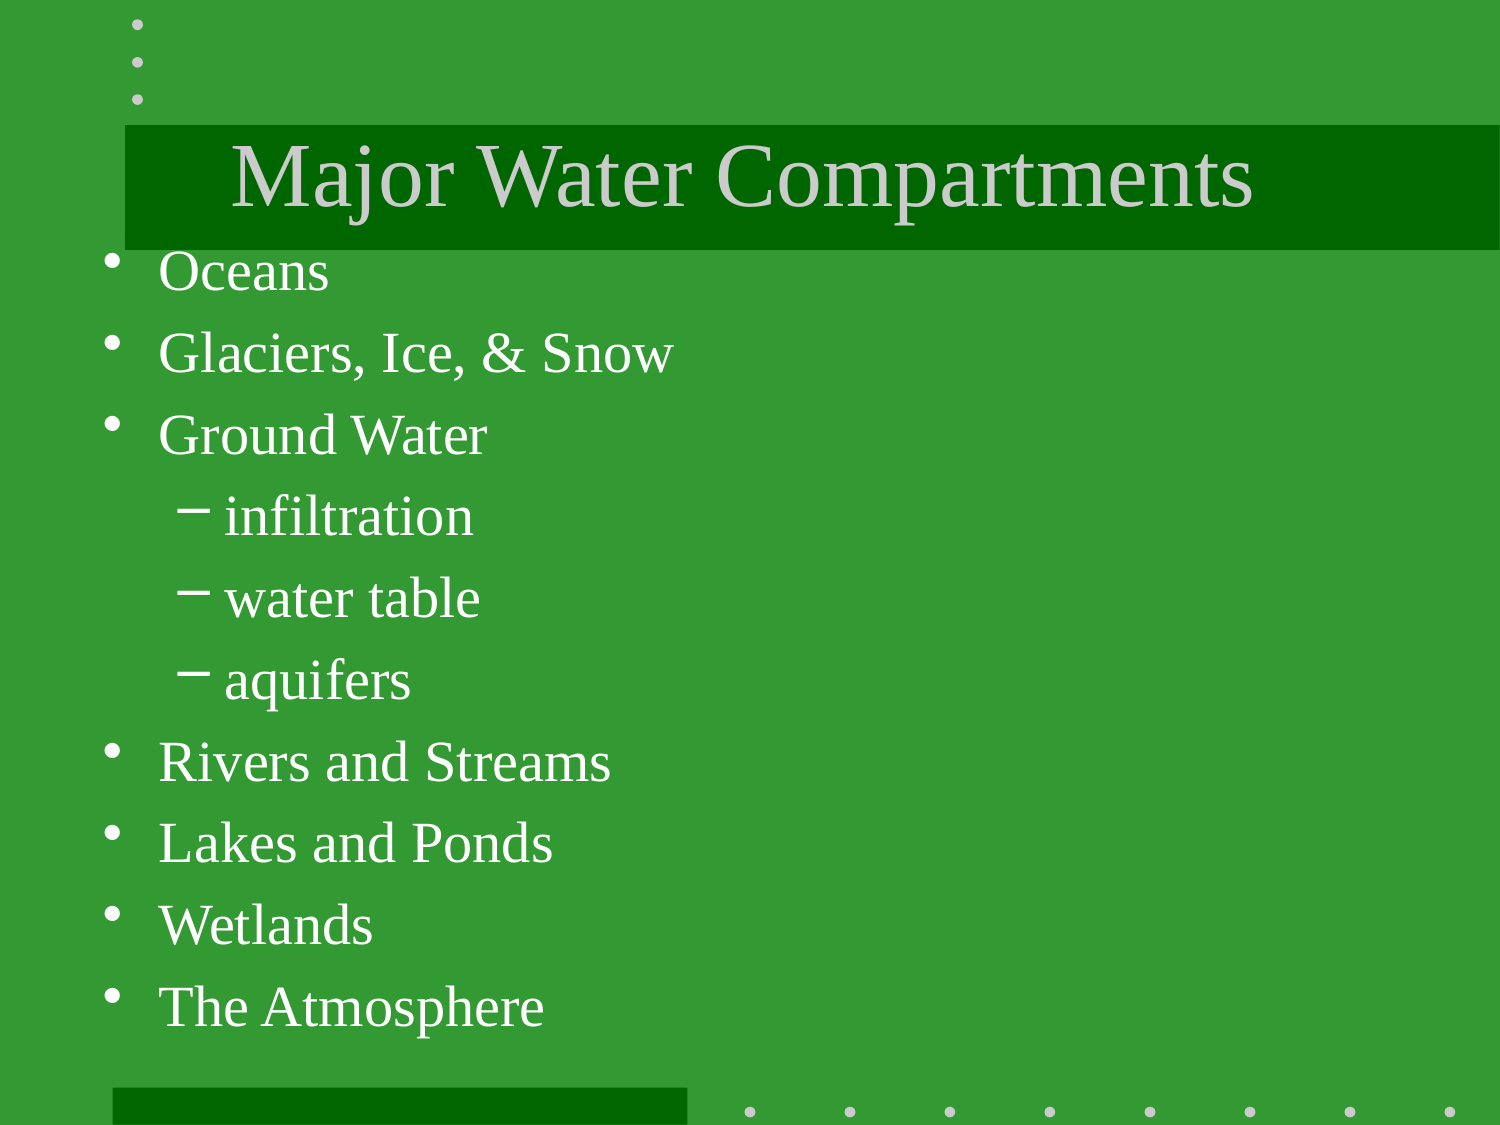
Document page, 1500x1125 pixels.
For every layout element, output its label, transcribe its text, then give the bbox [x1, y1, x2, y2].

title Major Water Compartments [87, 99, 1401, 224]
list Oceans Glaciers, Ice, & Snow Ground Water infiltration water table aquifers Rivers and Streams Lakes and Ponds Wetlands The Atmosphere [87, 224, 1463, 1125]
